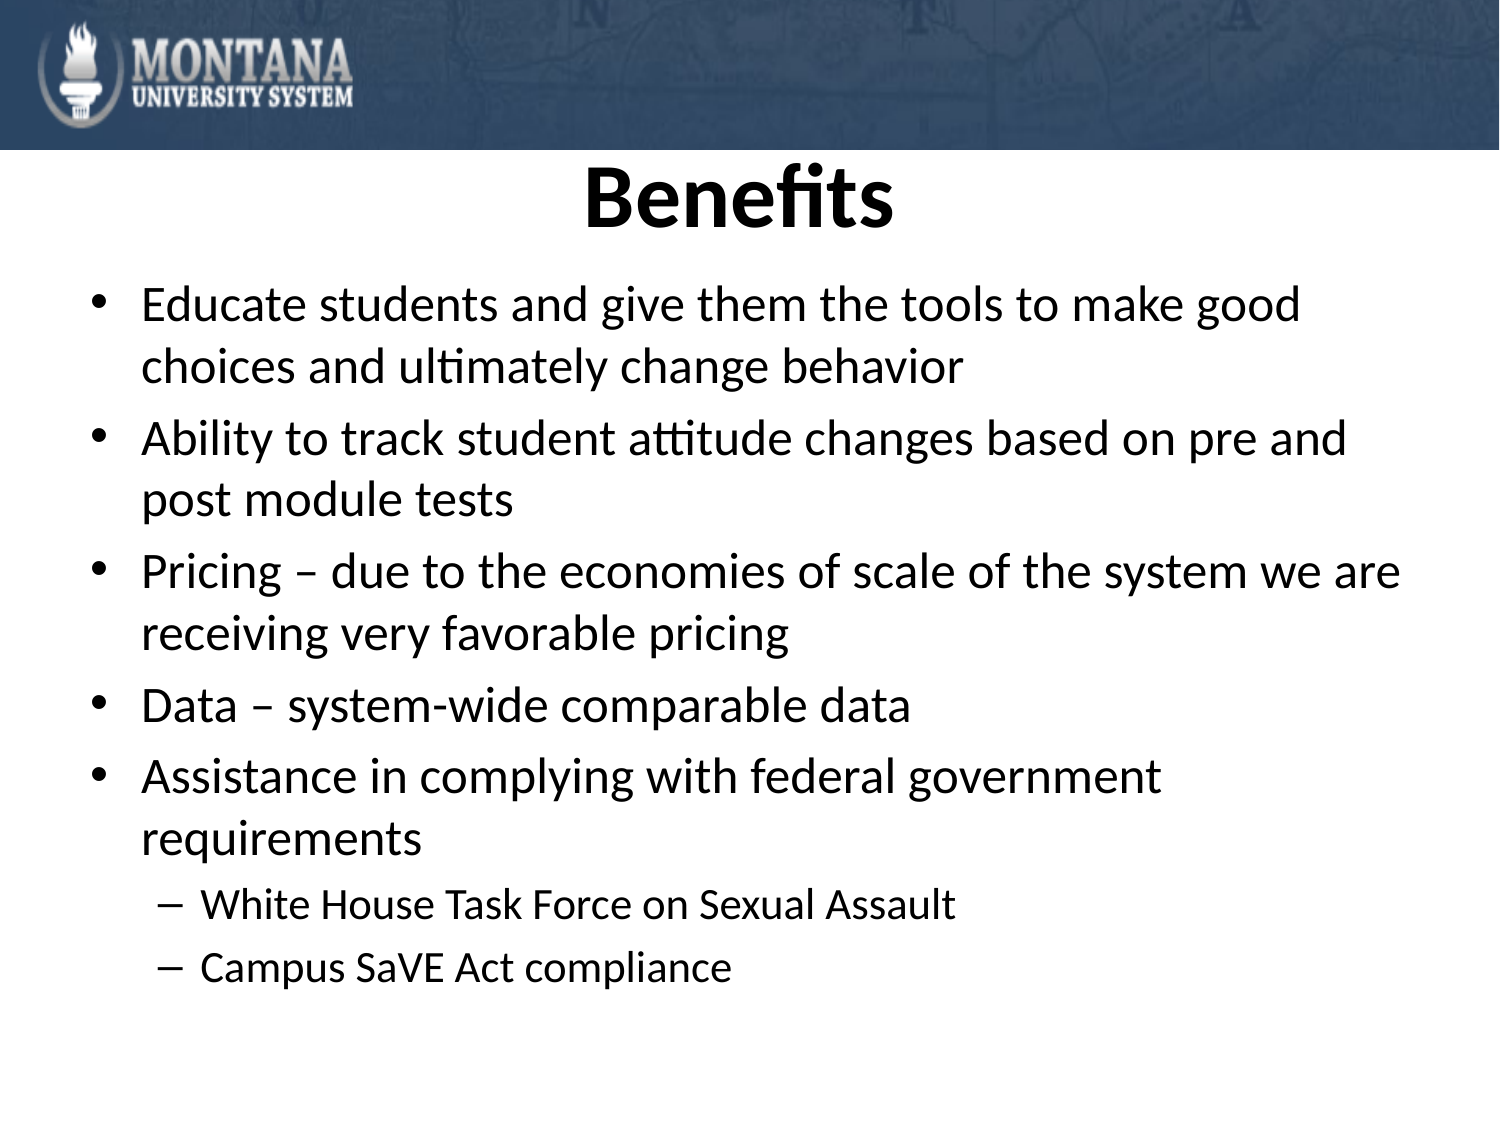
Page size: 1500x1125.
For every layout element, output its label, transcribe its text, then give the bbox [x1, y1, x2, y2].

list Educate students and give them the tools to make good choices and ultimately change behavior Ability to track student attitude changes based on pre and post module tests Pricing – due to the economies of scale of the system we are receiving very favorable pricing Data – system-wide comparable data Assistance in complying with federal government requirements White House Task Force on Sexual Assault Campus SaVE Act compliance [75, 262, 1425, 1005]
title Benefits [75, 159, 1425, 258]
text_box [0, 0, 1500, 151]
